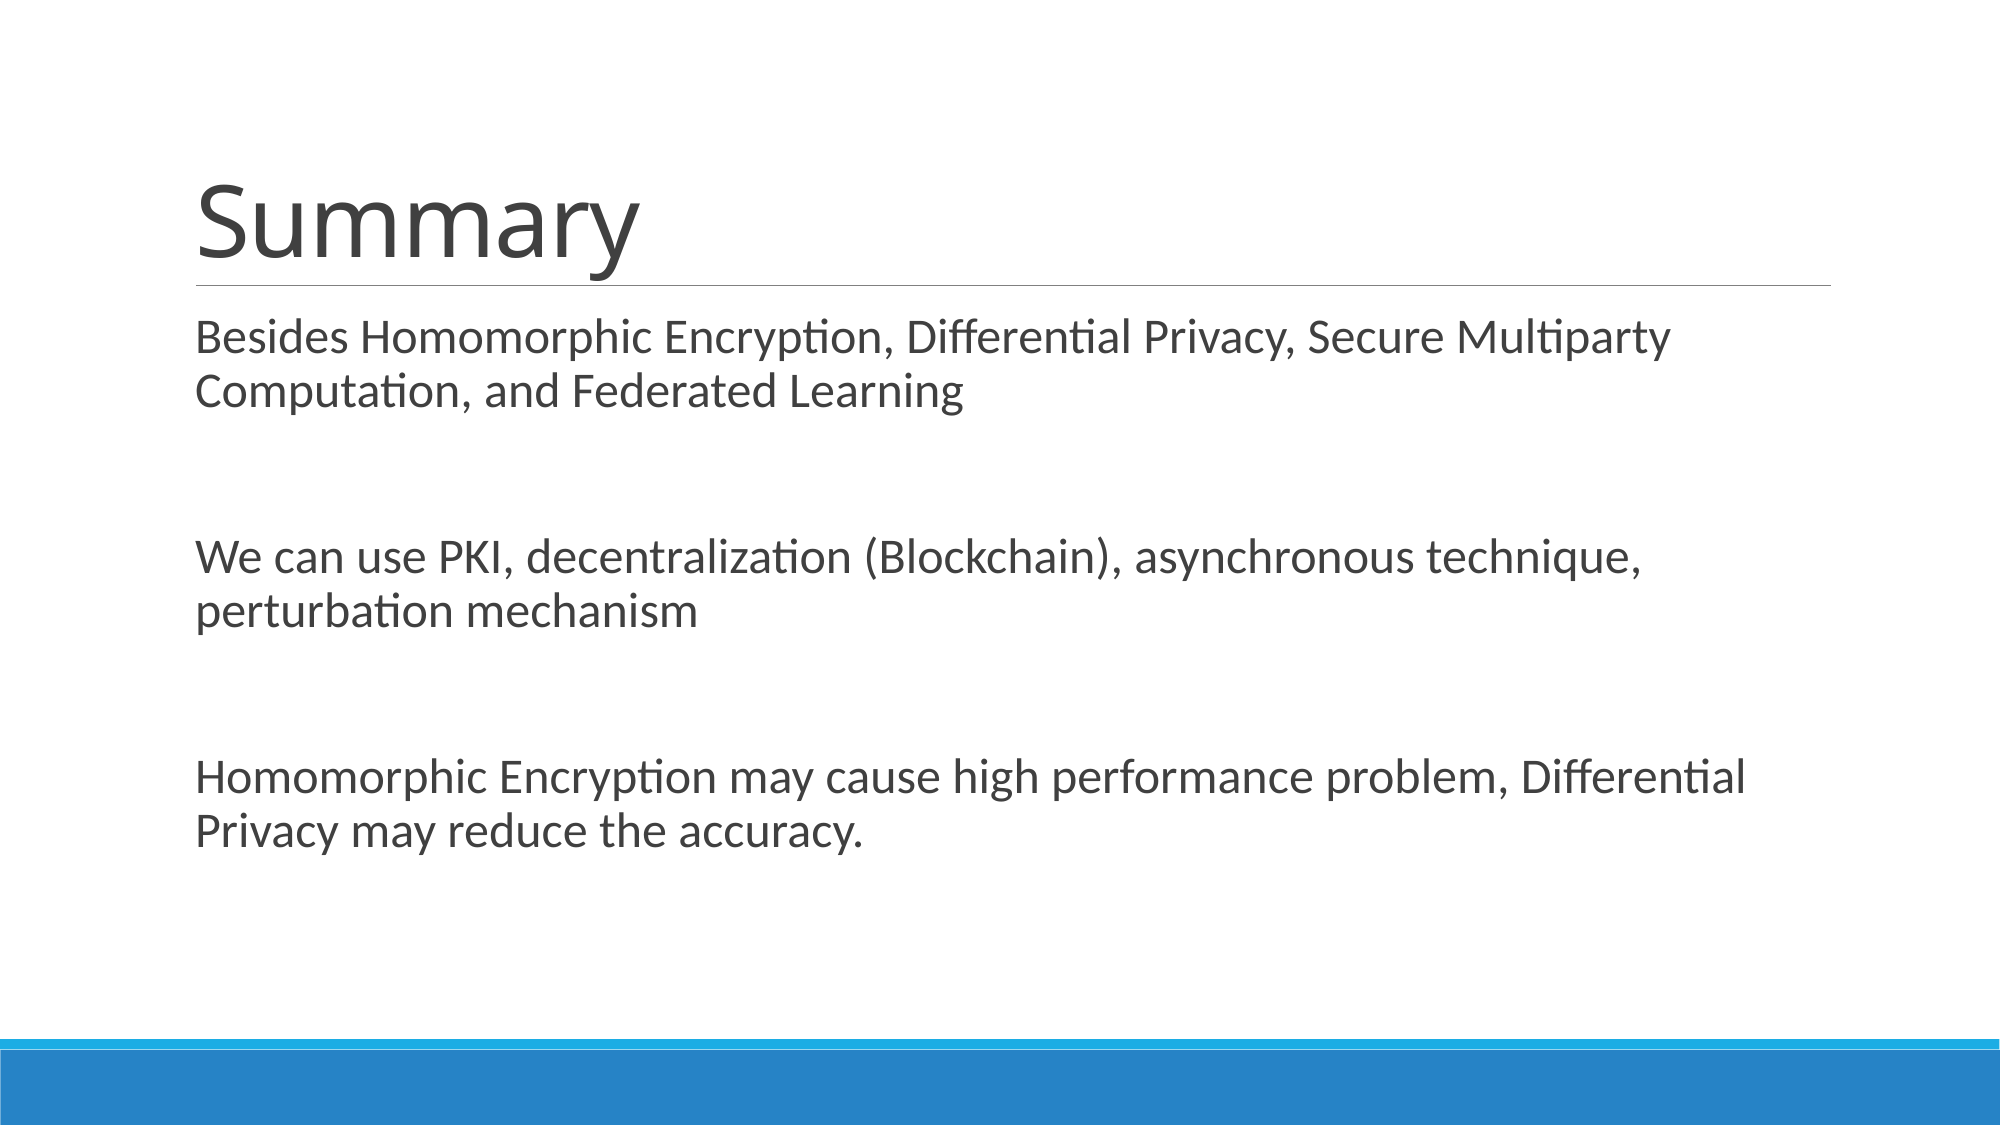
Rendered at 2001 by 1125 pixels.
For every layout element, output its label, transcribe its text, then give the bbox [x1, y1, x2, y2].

list Besides Homomorphic Encryption, Differential Privacy, Secure Multiparty Computation, and Federated Learning We can use PKI, decentralization (Blockchain), asynchronous technique, perturbation mechanism Homomorphic Encryption may cause high performance problem, Differential Privacy may reduce the accuracy. [180, 302, 1830, 963]
title Summary [180, 47, 1830, 285]
